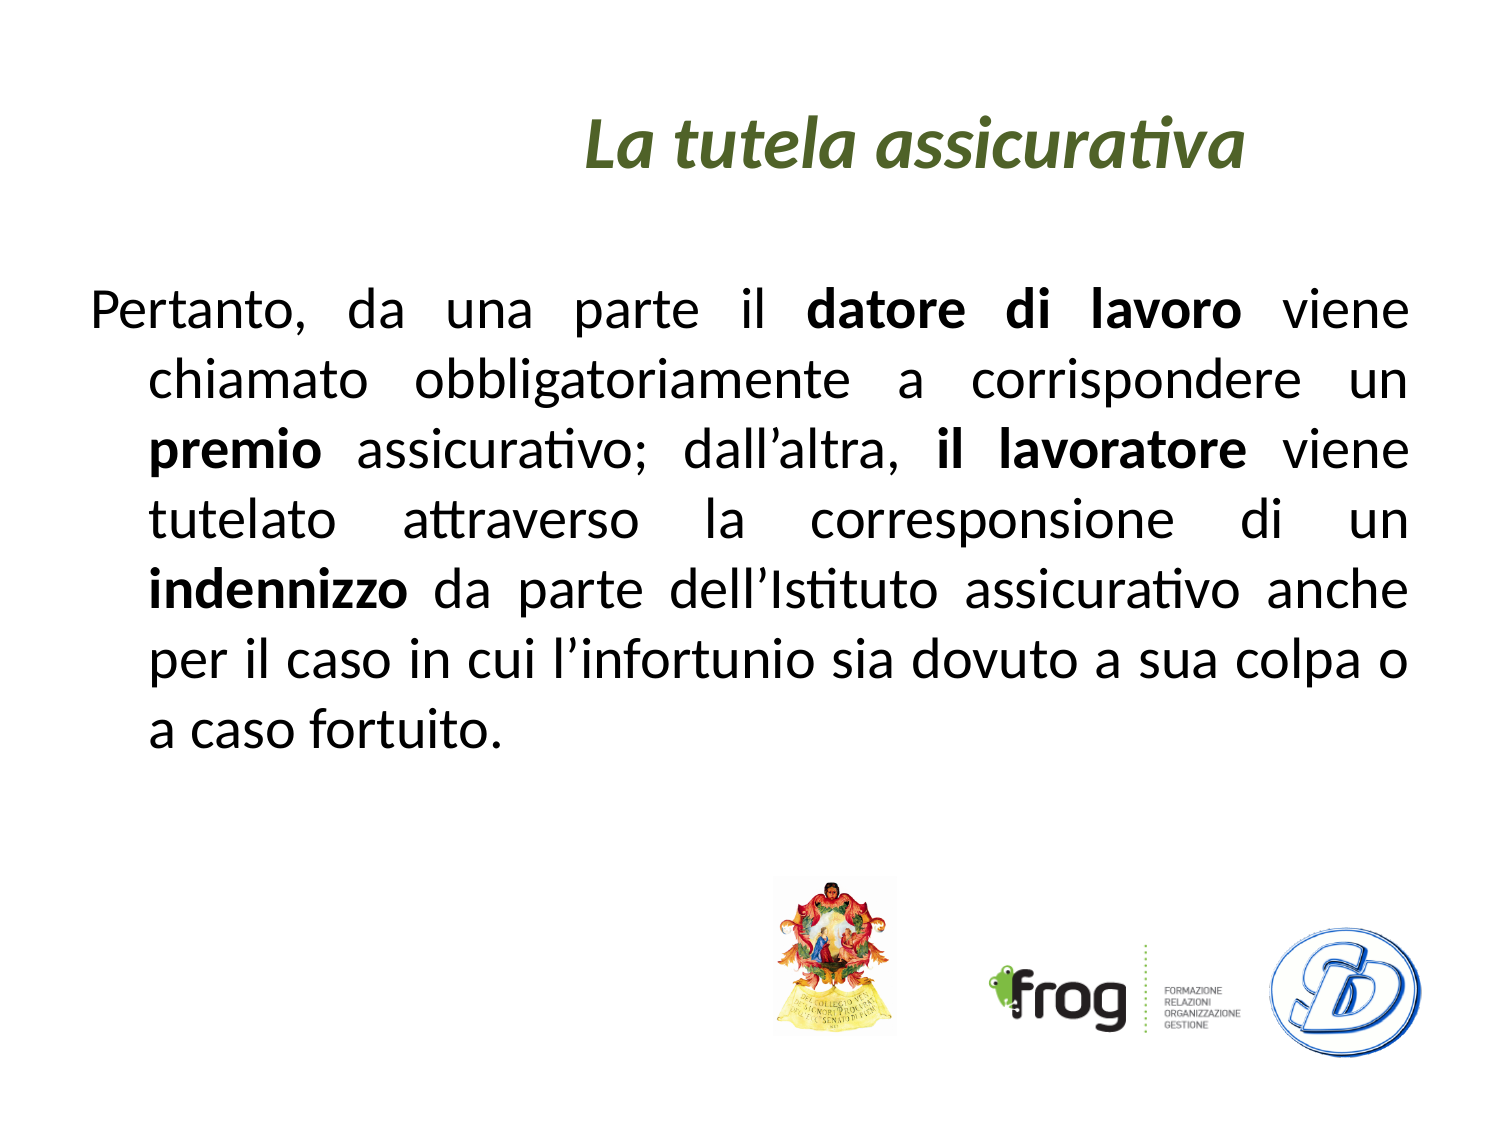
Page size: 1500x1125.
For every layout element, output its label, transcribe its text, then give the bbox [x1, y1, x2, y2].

picture [1250, 900, 1428, 1068]
picture [988, 942, 1242, 1034]
list Pertanto, da una parte il datore di lavoro viene chiamato obbligatoriamente a corrispondere un premio assicurativo; dall’altra, il lavoratore viene tutelato attraverso la corresponsione di un indennizzo da parte dell’Istituto assicurativo anche per il caso in cui l’infortunio sia dovuto a sua colpa o a caso fortuito. [74, 262, 1426, 1006]
picture [773, 876, 898, 1036]
title La tutela assicurativa [407, 44, 1426, 233]
